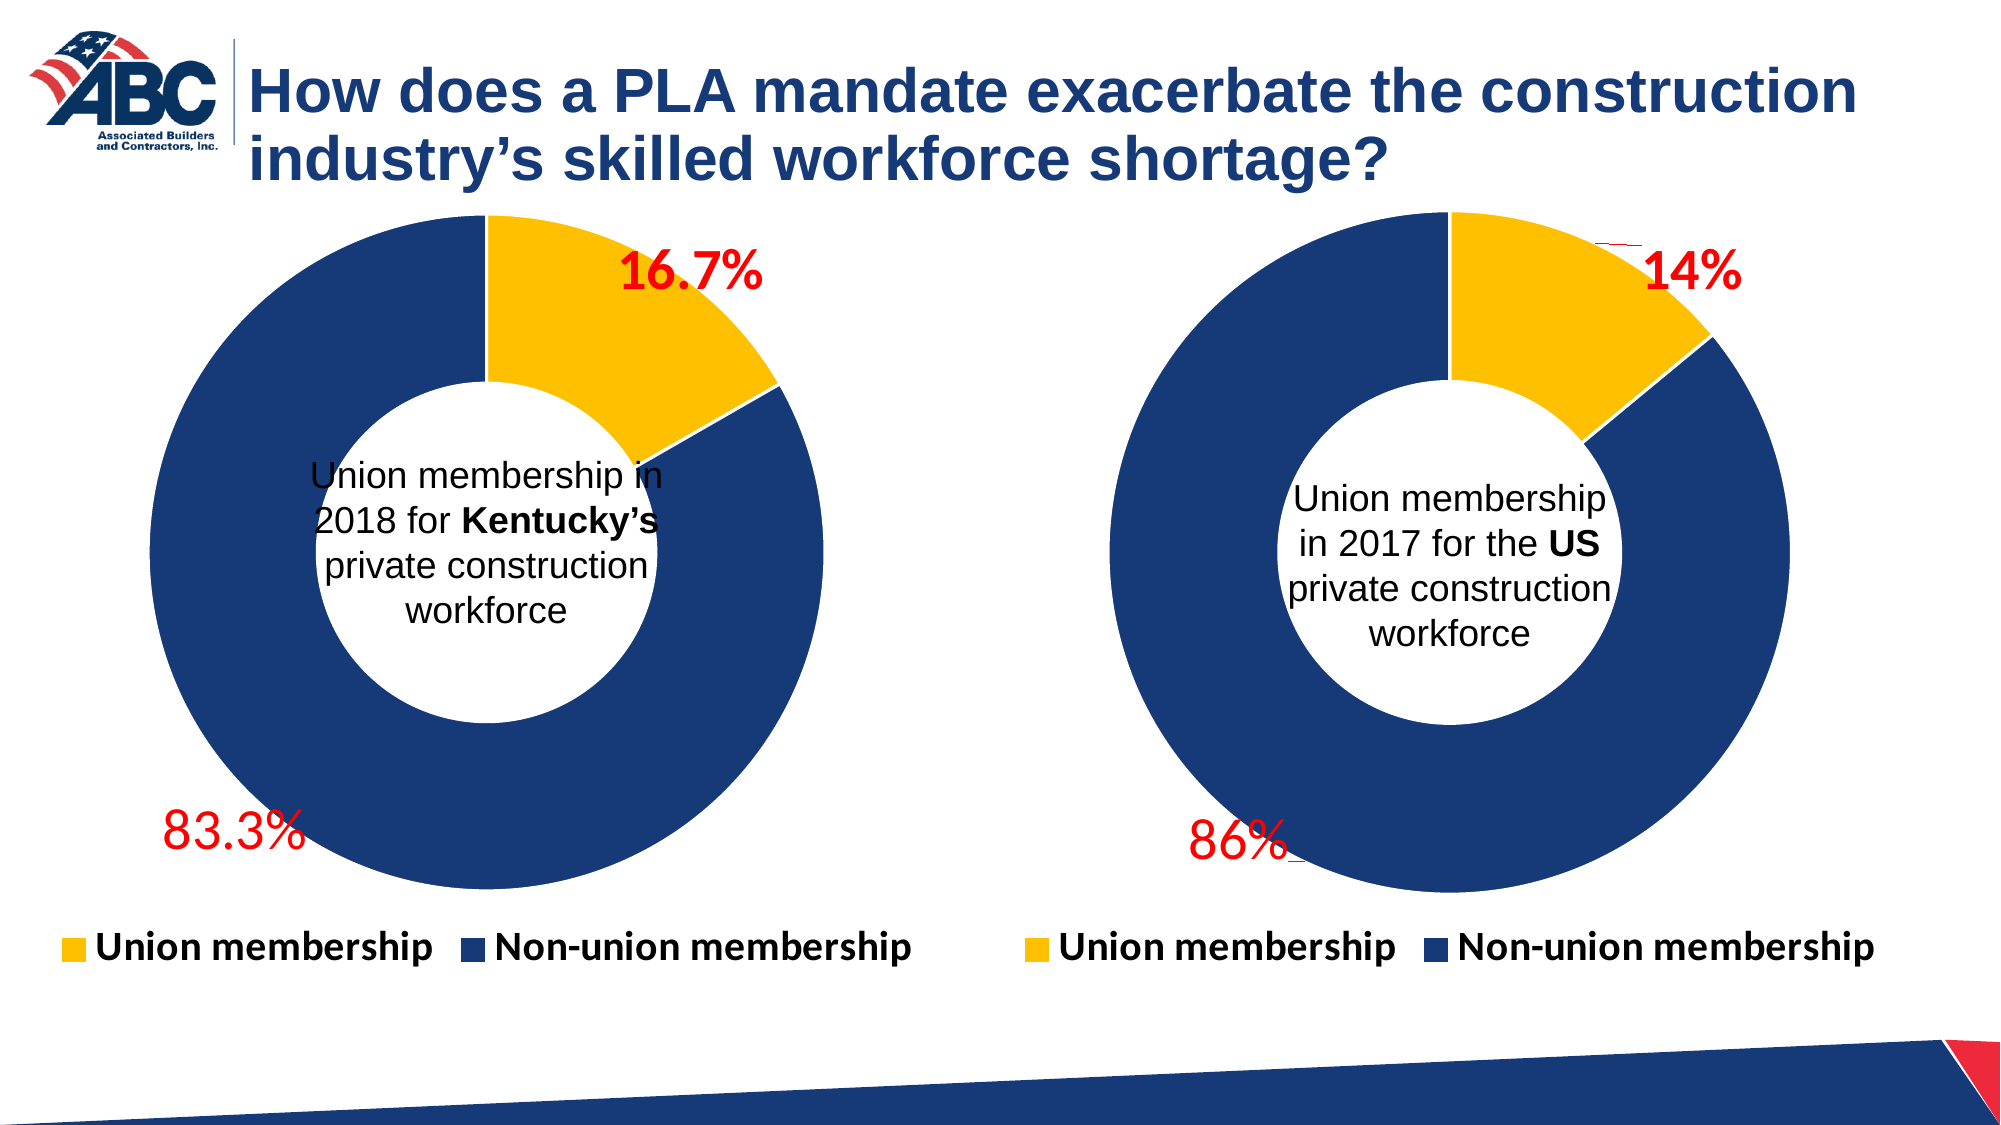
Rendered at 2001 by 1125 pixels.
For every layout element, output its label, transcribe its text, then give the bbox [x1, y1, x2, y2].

text_box How does a PLA mandate exacerbate the construction industry’s skilled workforce shortage? [234, 75, 1917, 178]
chart [0, 194, 2000, 980]
picture [27, 28, 219, 154]
